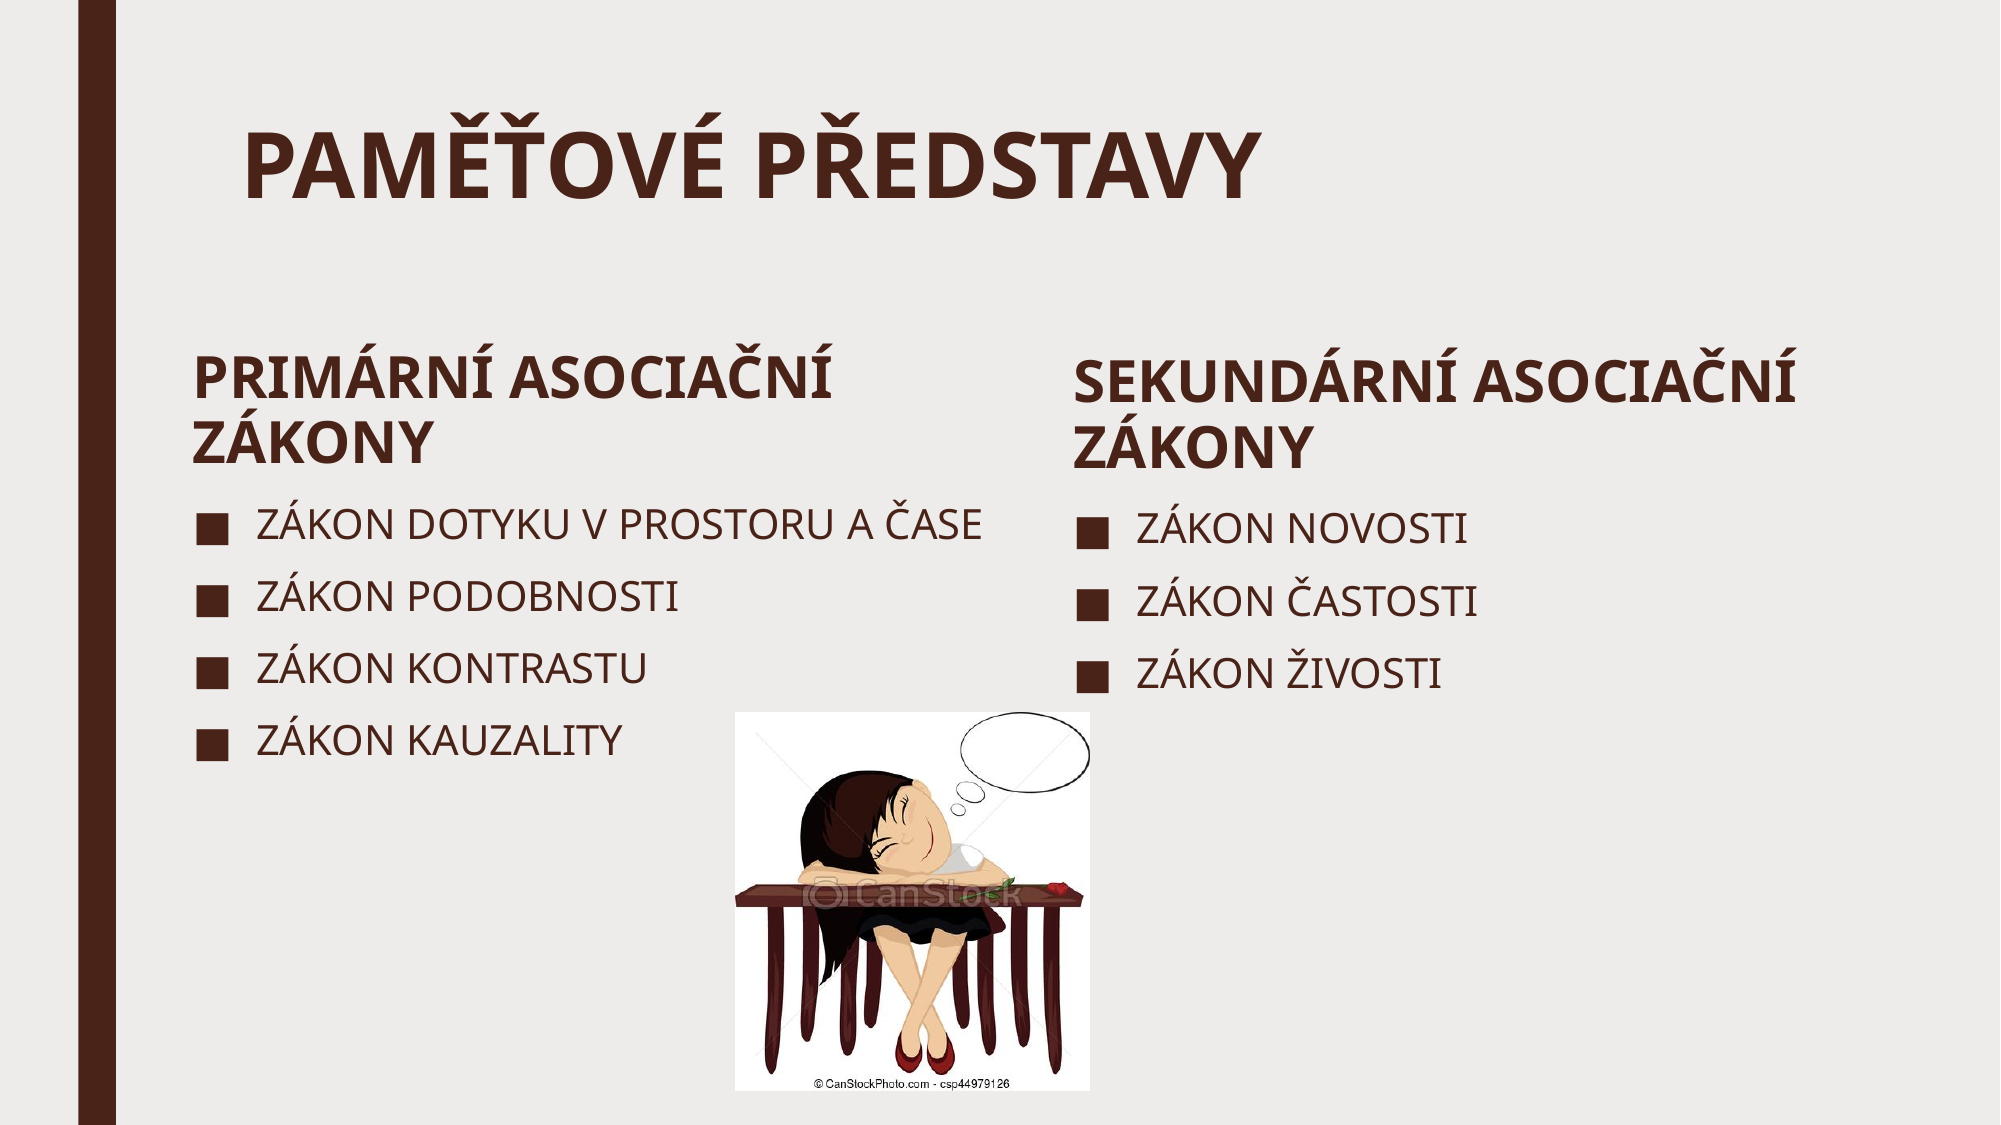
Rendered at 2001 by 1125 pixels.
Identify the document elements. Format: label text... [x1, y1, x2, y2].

picture [735, 712, 1090, 1091]
title PAMĚŤOVÉ PŘEDSTAVY [225, 112, 1800, 357]
list SEKUNDÁRNÍ ASOCIAČNÍ ZÁKONY ZÁKON NOVOSTI ZÁKON ČASTOSTI ZÁKON ŽIVOSTI [1058, 342, 1958, 930]
list PRIMÁRNÍ ASOCIAČNÍ ZÁKONY ZÁKON DOTYKU V PROSTORU A ČASE ZÁKON PODOBNOSTI ZÁKON KONTRASTU ZÁKON KAUZALITY [177, 338, 1012, 1125]
